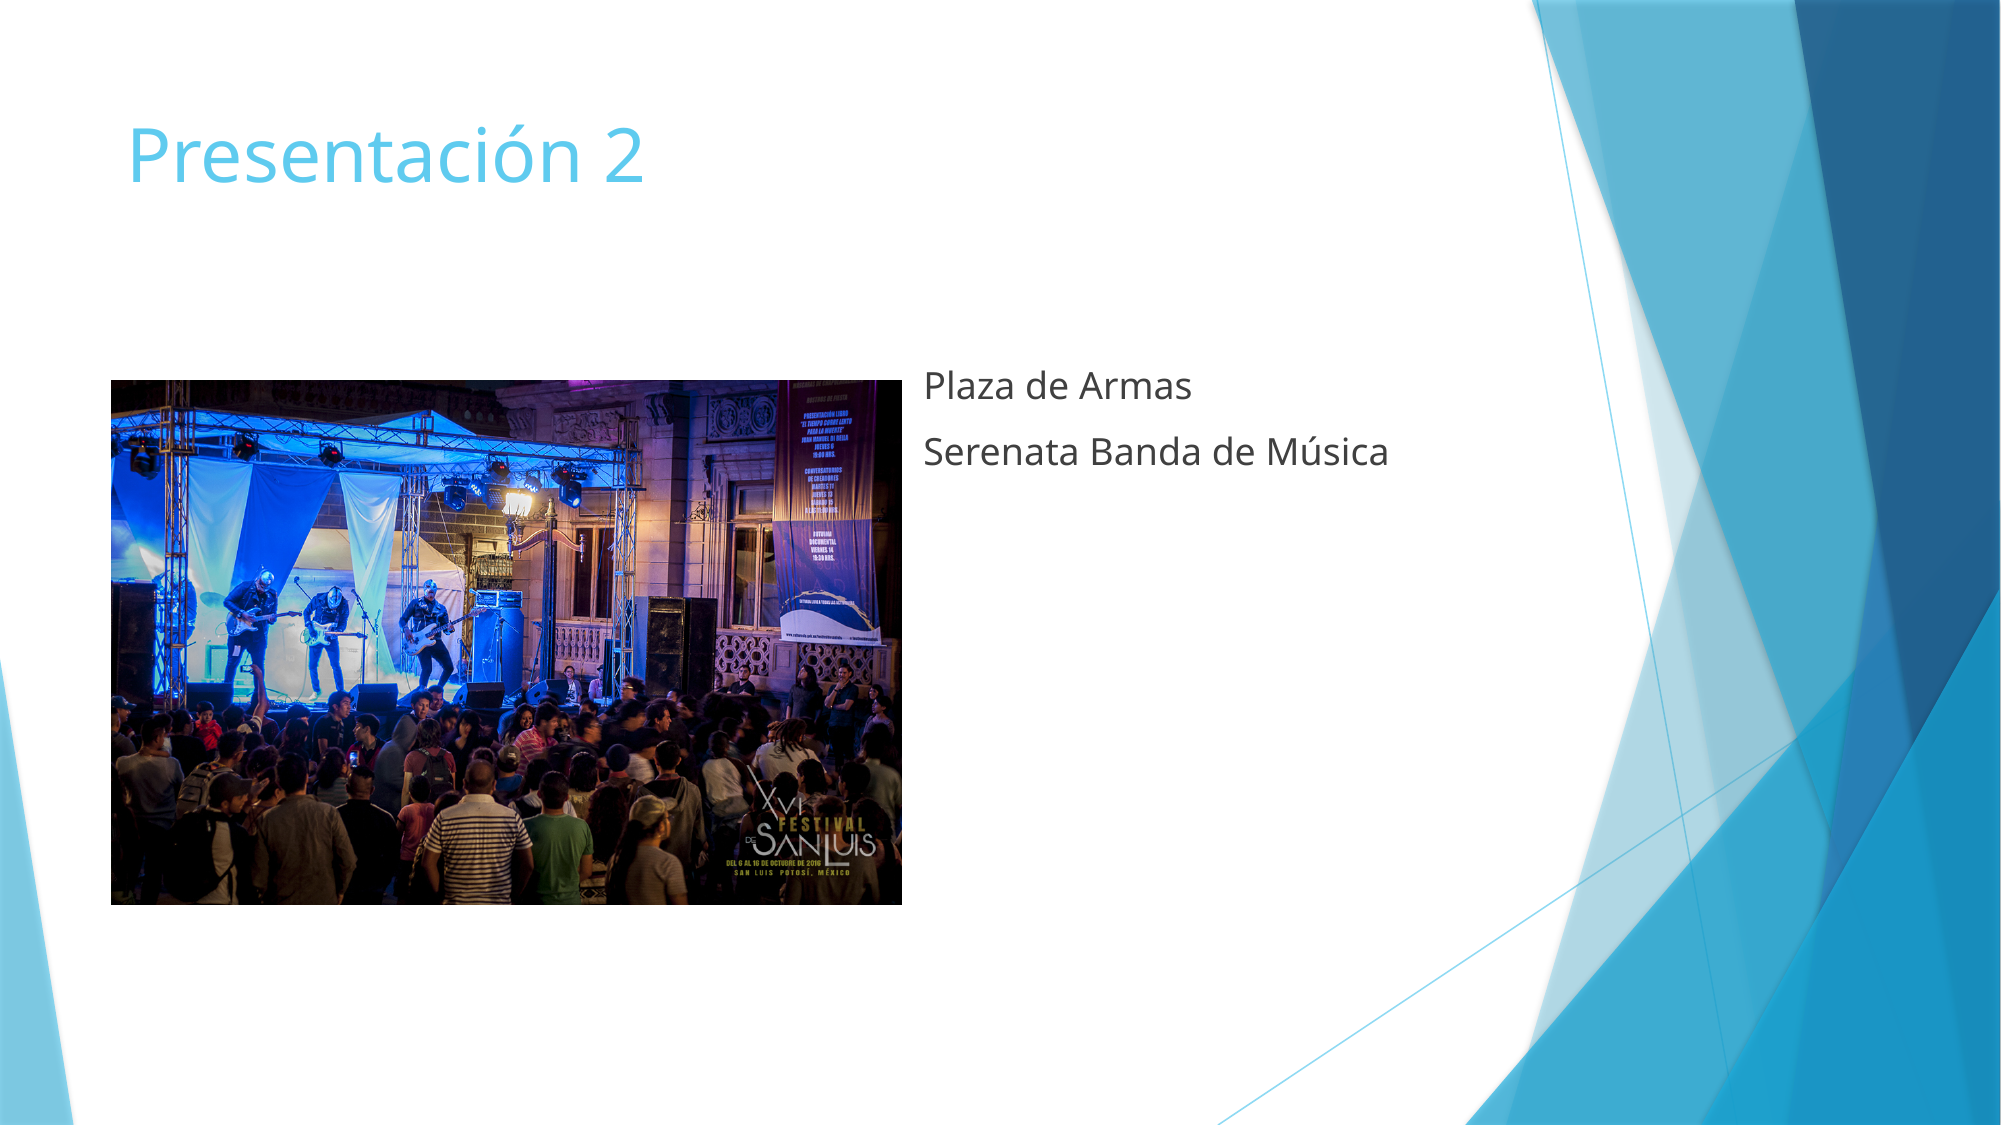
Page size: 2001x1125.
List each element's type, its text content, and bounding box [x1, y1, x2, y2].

title Presentación 2 [111, 99, 1522, 317]
picture [110, 379, 902, 906]
list Plaza de Armas Serenata Banda de Música [908, 354, 1522, 992]
